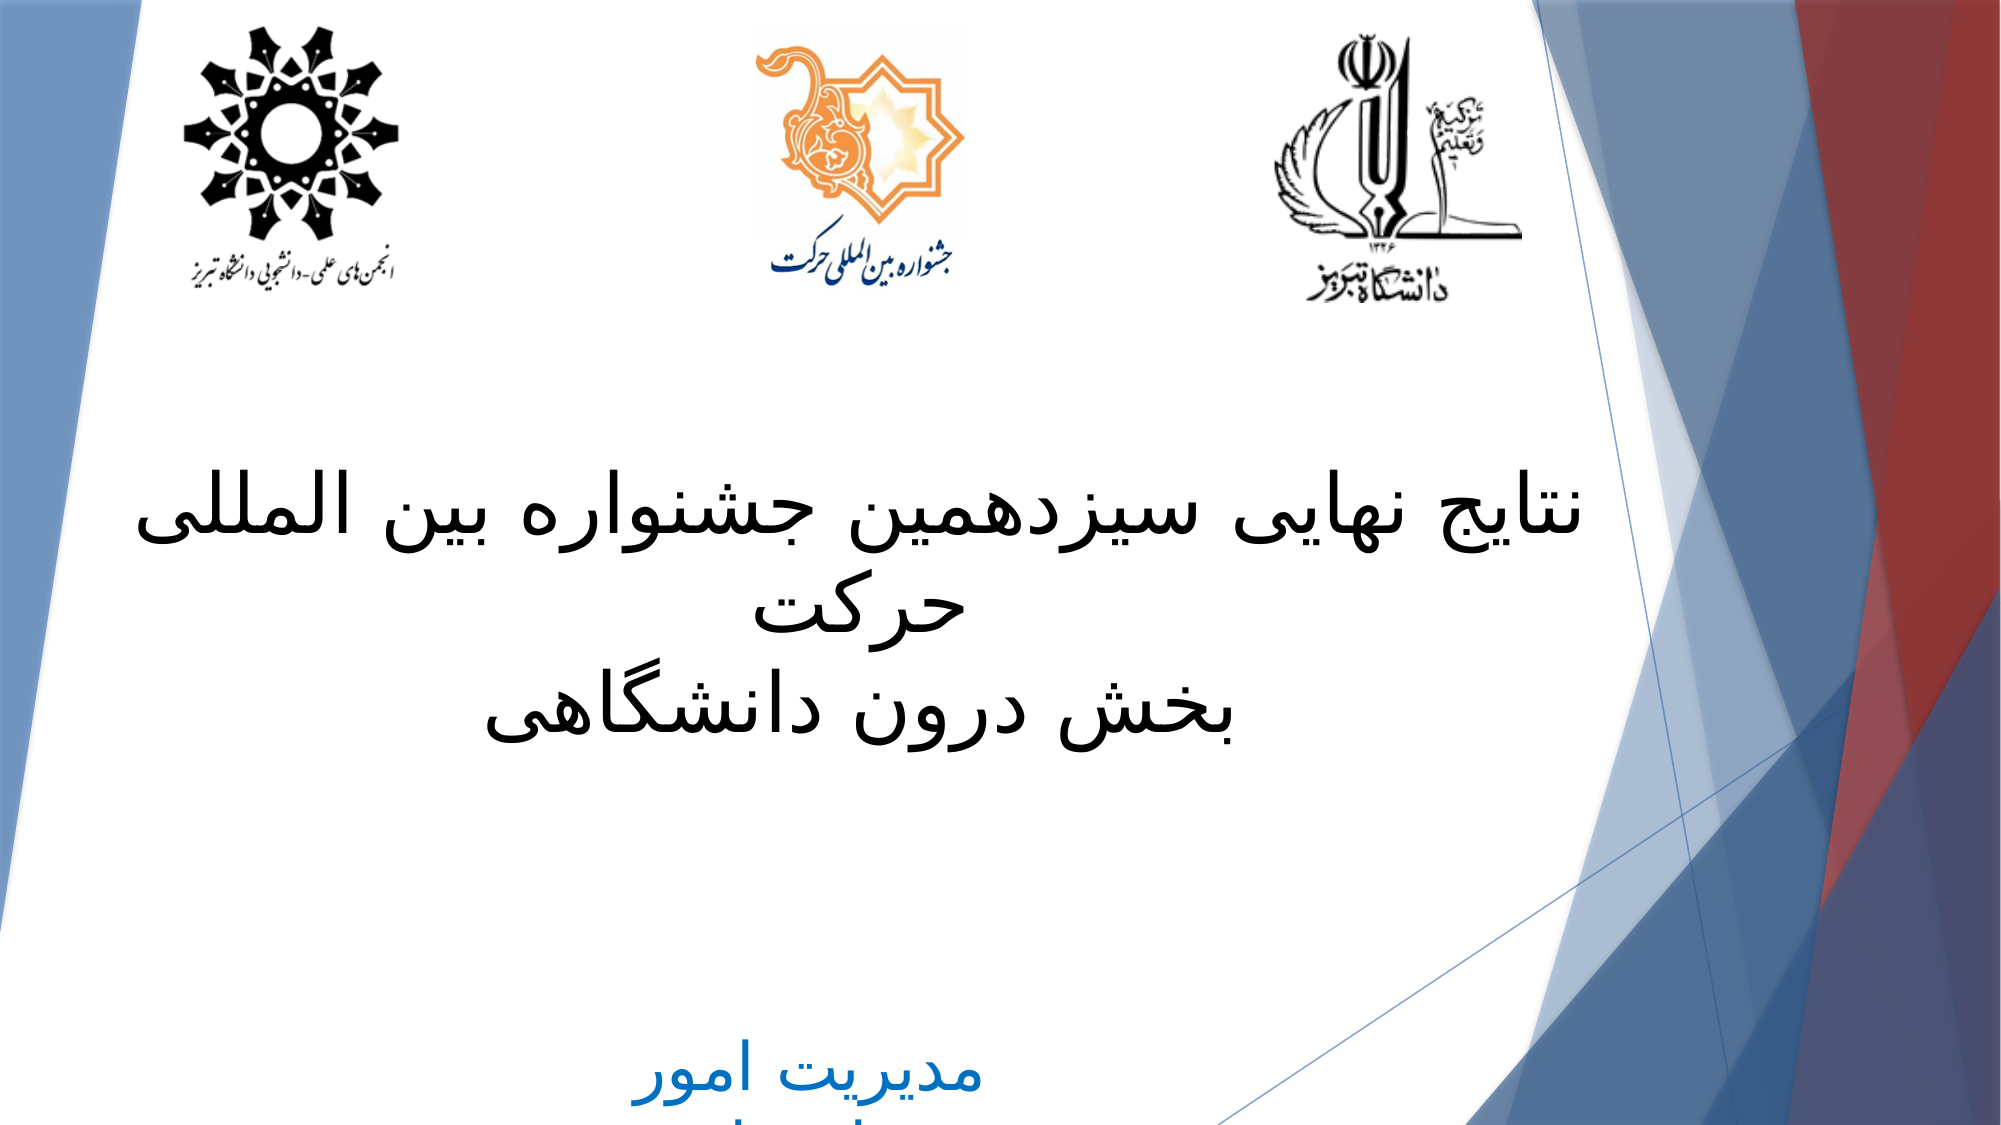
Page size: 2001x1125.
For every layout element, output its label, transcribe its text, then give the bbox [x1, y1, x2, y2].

text_box نتایج نهایی سیزدهمین جشنواره بین المللی حرکت بخش درون دانشگاهی [40, 442, 1681, 757]
picture [132, 8, 440, 317]
picture [756, 22, 966, 303]
text_box مدیریت امور اجتماعی [619, 1016, 1255, 1125]
picture [1232, 31, 1522, 303]
